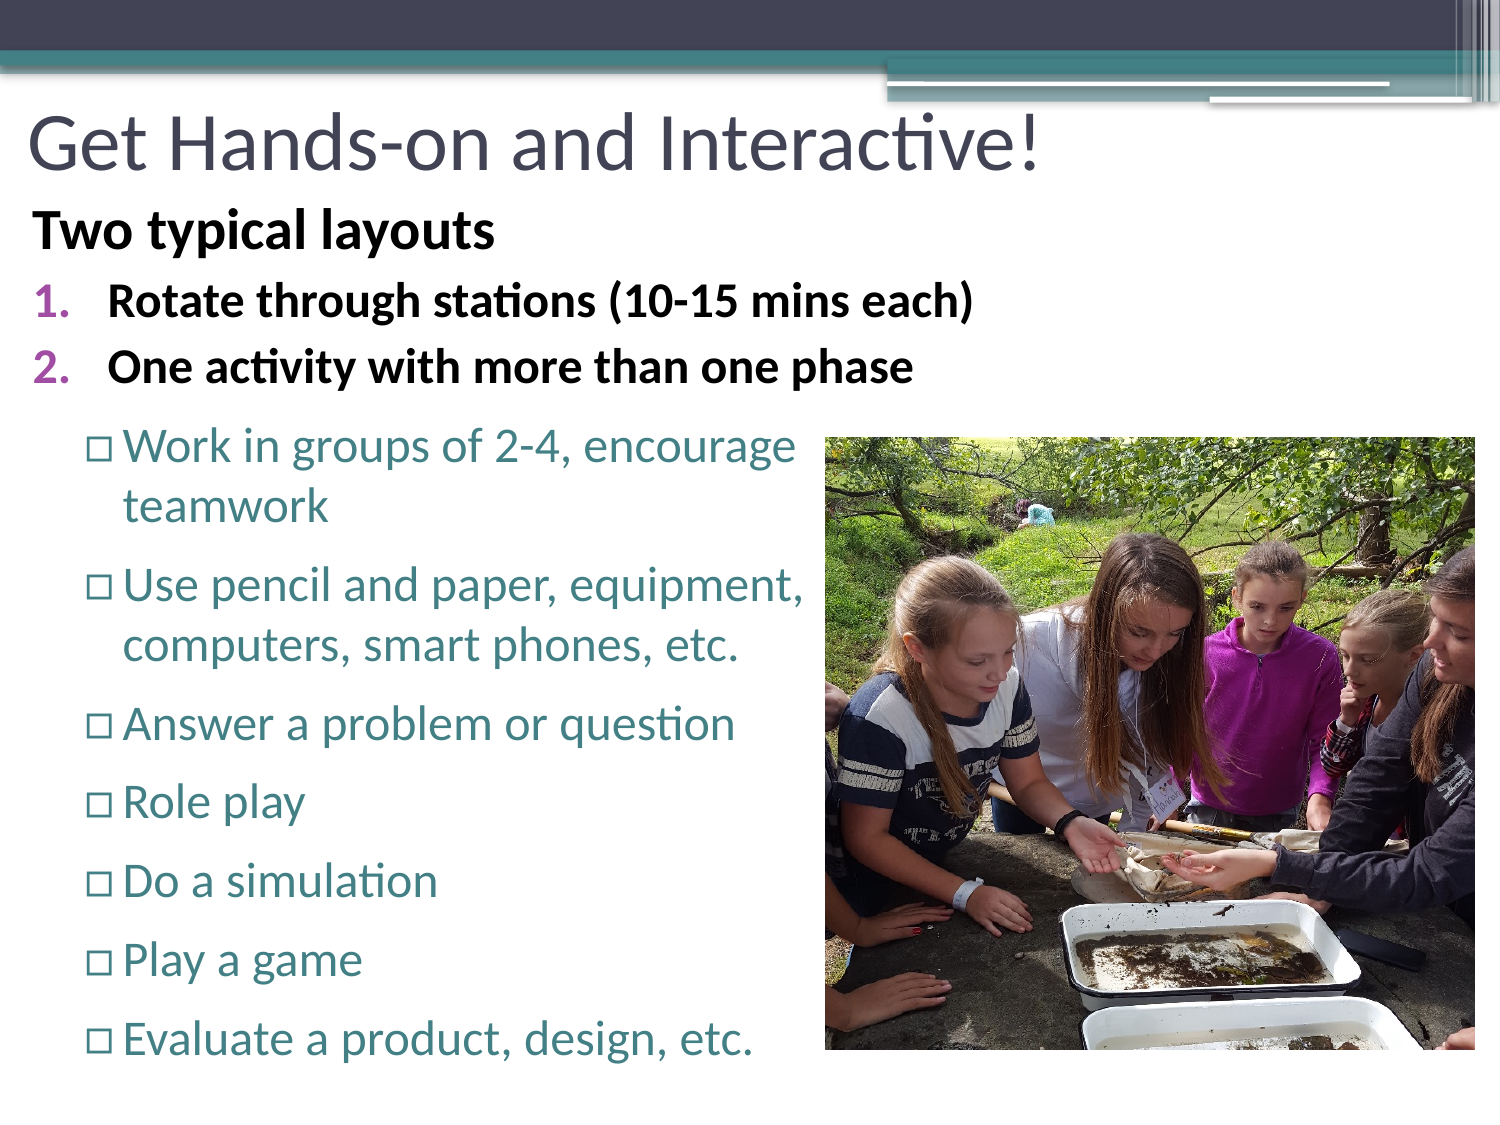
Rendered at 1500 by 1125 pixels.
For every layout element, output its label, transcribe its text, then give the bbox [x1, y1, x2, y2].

list Two typical layouts Rotate through stations (10-15 mins each) One activity with more than one phase Work in groups of 2-4, encourage teamwork Use pencil and paper, equipment, computers, smart phones, etc. Answer a problem or question Role play Do a simulation Play a game Evaluate a product, design, etc. [0, 184, 1025, 1063]
title Get Hands-on and Interactive! [12, 50, 1363, 225]
picture [824, 437, 1476, 1051]
